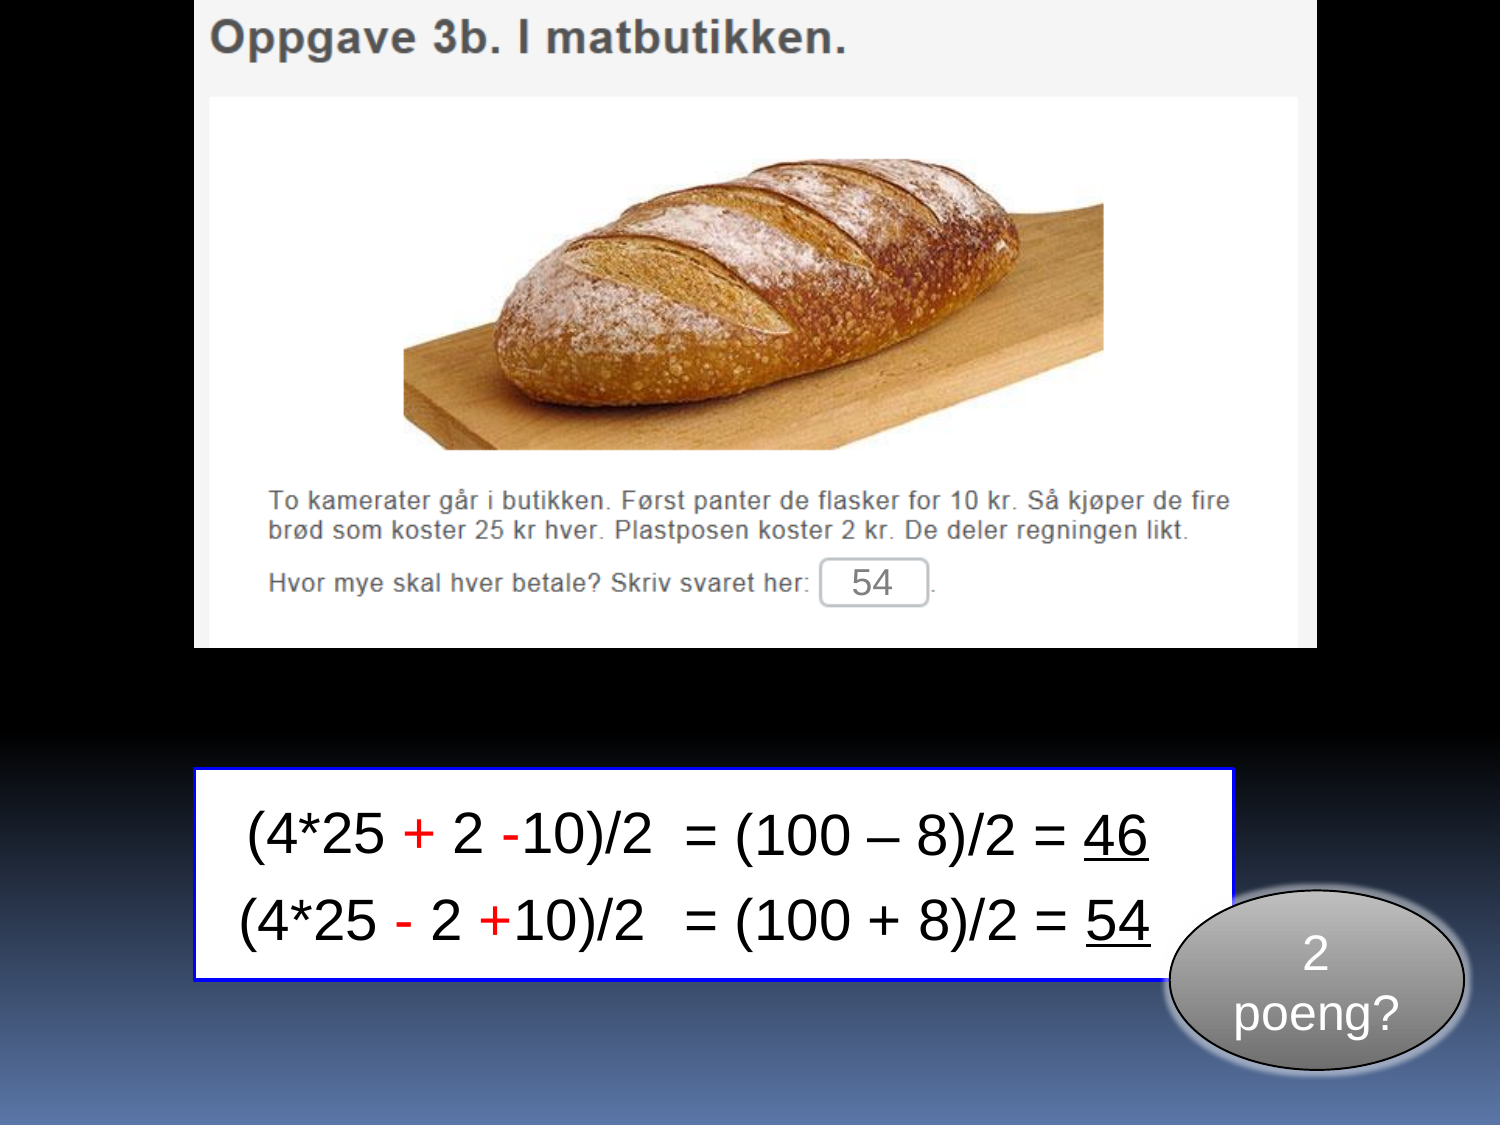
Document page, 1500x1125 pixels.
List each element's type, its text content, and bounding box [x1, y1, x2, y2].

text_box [194, 767, 1235, 981]
picture [194, 0, 1318, 649]
text_box 2 poeng? [1169, 889, 1466, 1071]
